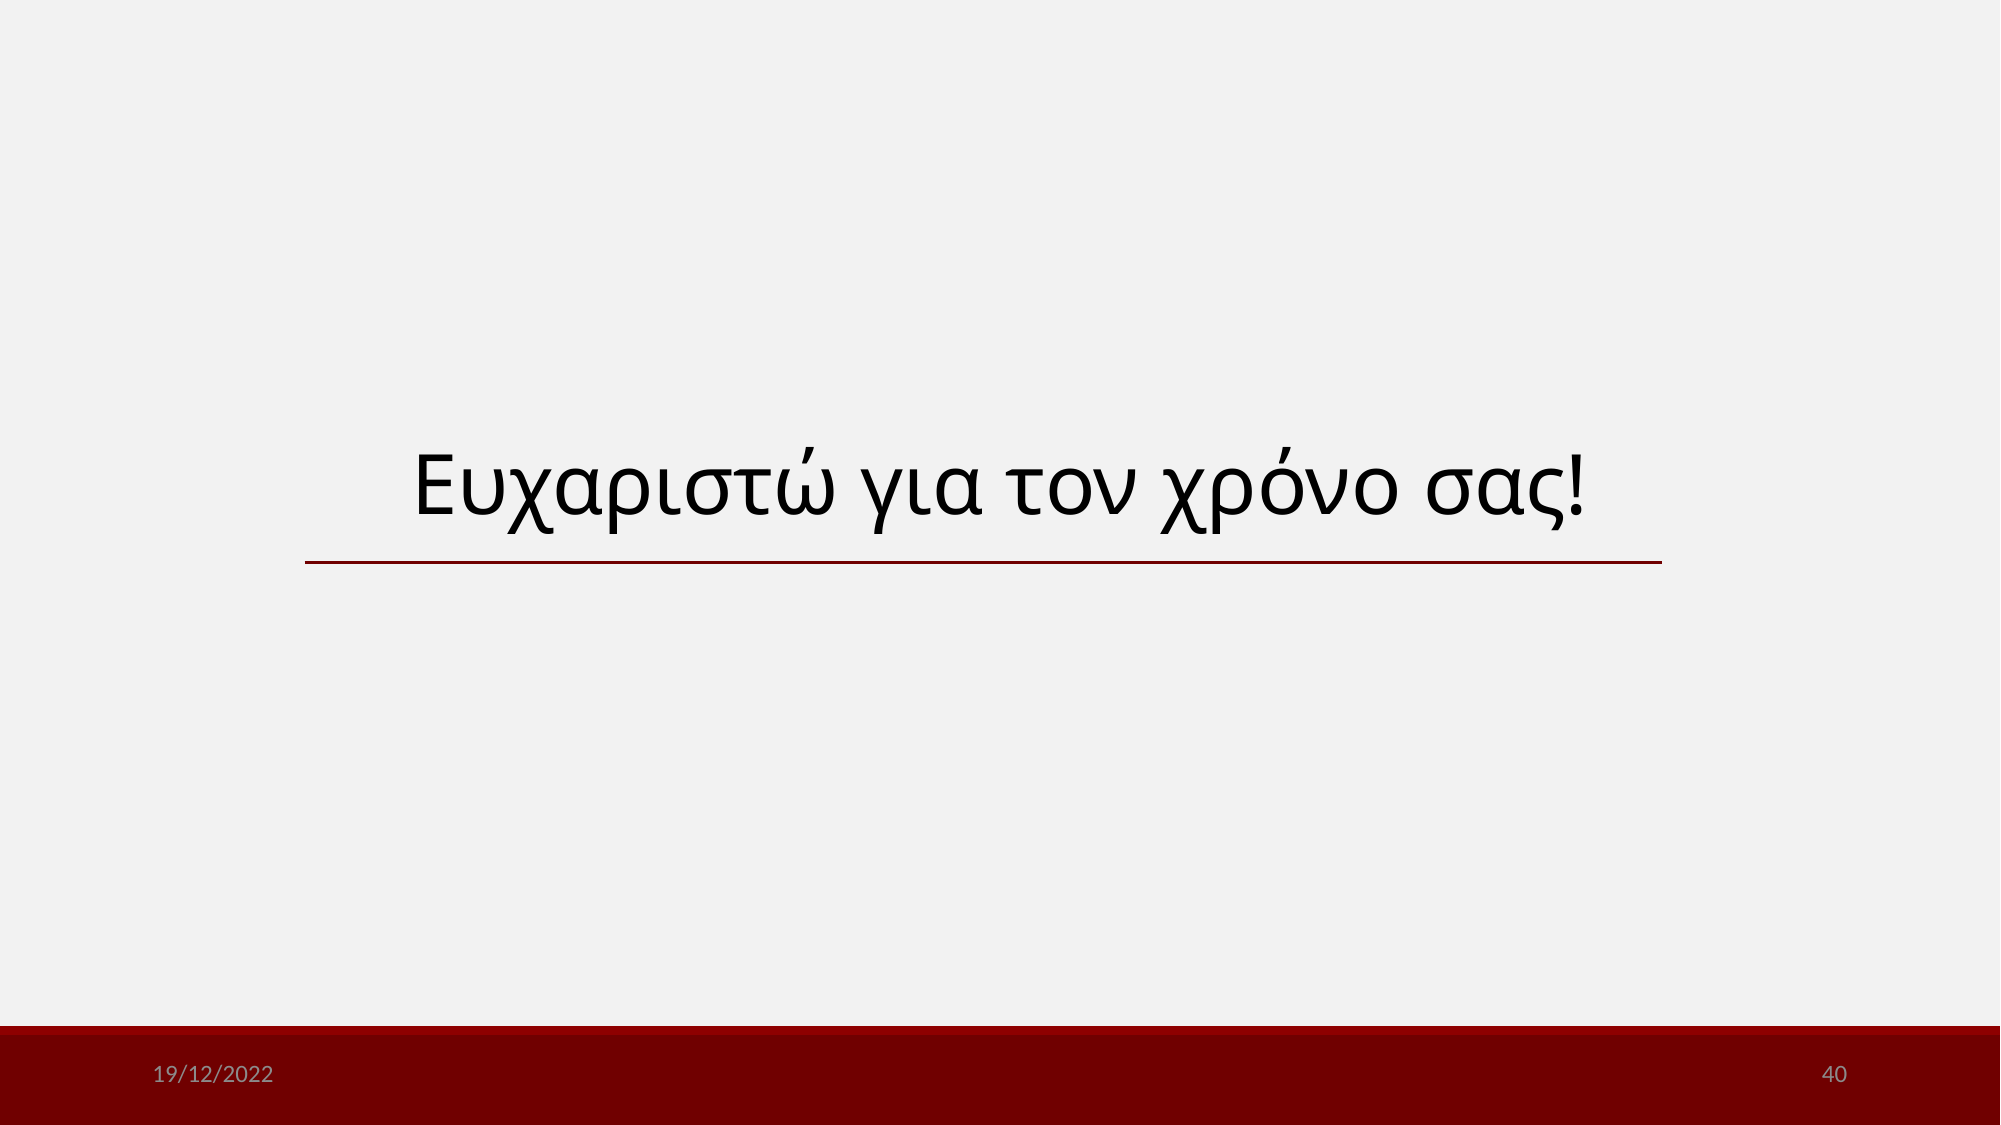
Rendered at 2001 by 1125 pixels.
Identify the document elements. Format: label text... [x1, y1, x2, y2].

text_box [0, 1026, 2000, 1125]
text_box Ευχαριστώ για τον χρόνο σας! [359, 423, 1641, 539]
